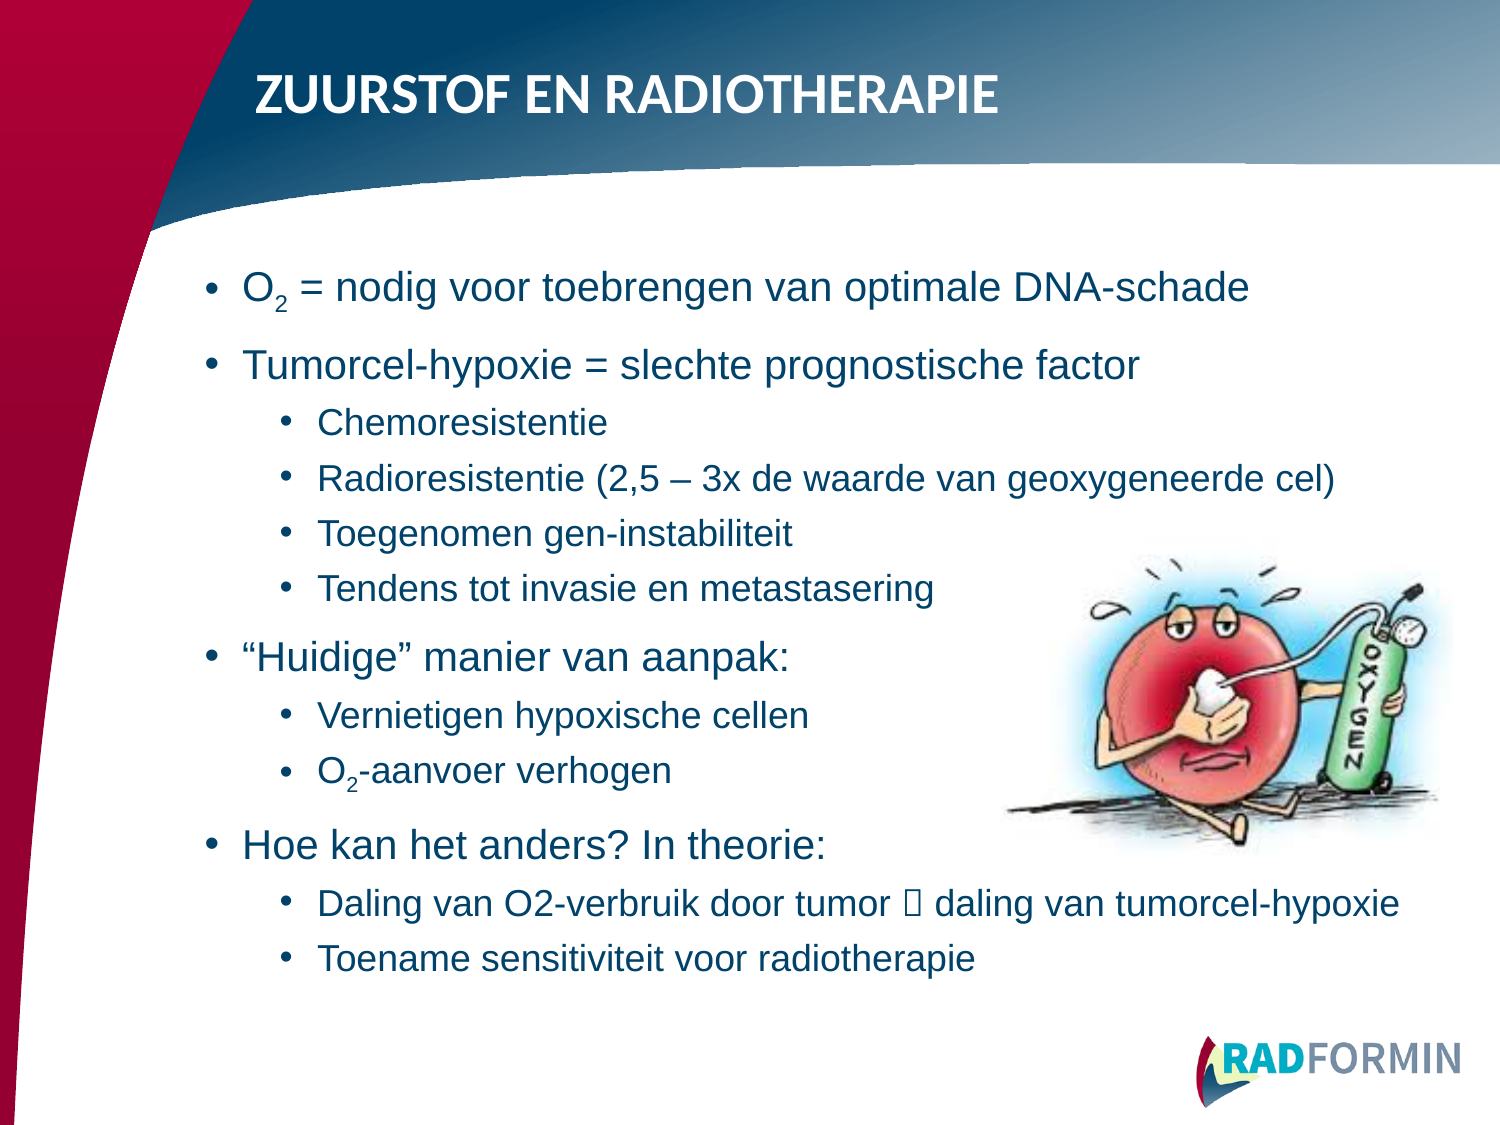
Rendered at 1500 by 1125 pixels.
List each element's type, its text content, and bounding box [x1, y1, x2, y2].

picture [1188, 1030, 1469, 1112]
picture [999, 536, 1454, 856]
list O2 = nodig voor toebrengen van optimale DNA-schade Tumorcel-hypoxie = slechte prognostische factor Chemoresistentie Radioresistentie (2,5 – 3x de waarde van geoxygeneerde cel) Toegenomen gen-instabiliteit Tendens tot invasie en metastasering “Huidige” manier van aanpak: Vernietigen hypoxische cellen O2-aanvoer verhogen Hoe kan het anders? In theorie: Daling van O2-verbruik door tumor  daling van tumorcel-hypoxie Toename sensitiviteit voor radiotherapie [189, 252, 1455, 1014]
title ZUURSTOF EN RADIOTHERAPIE [240, 0, 1500, 190]
